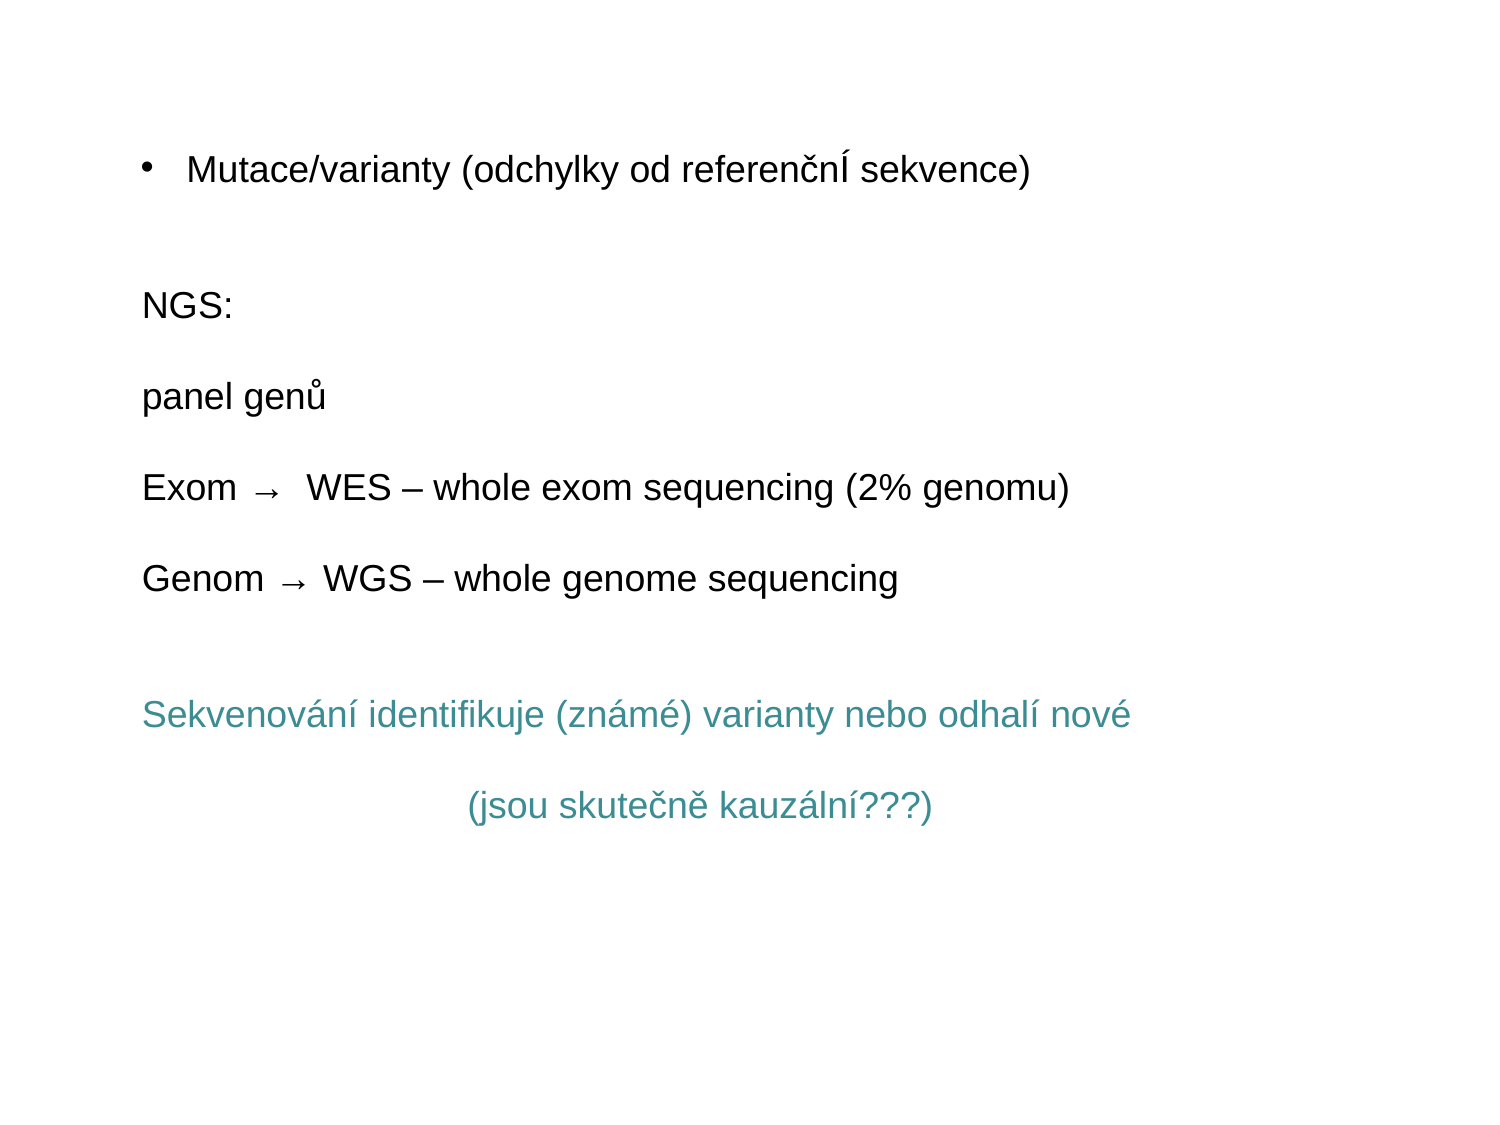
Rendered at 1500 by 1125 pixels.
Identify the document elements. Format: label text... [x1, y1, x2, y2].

text_box Mutace/varianty (odchylky od referenčnÍ sekvence) NGS: panel genů Exom → WES – whole exom sequencing (2% genomu) Genom → WGS – whole genome sequencing Sekvenování identifikuje (známé) varianty nebo odhalí nové (jsou skutečně kauzální???) [125, 137, 1249, 925]
